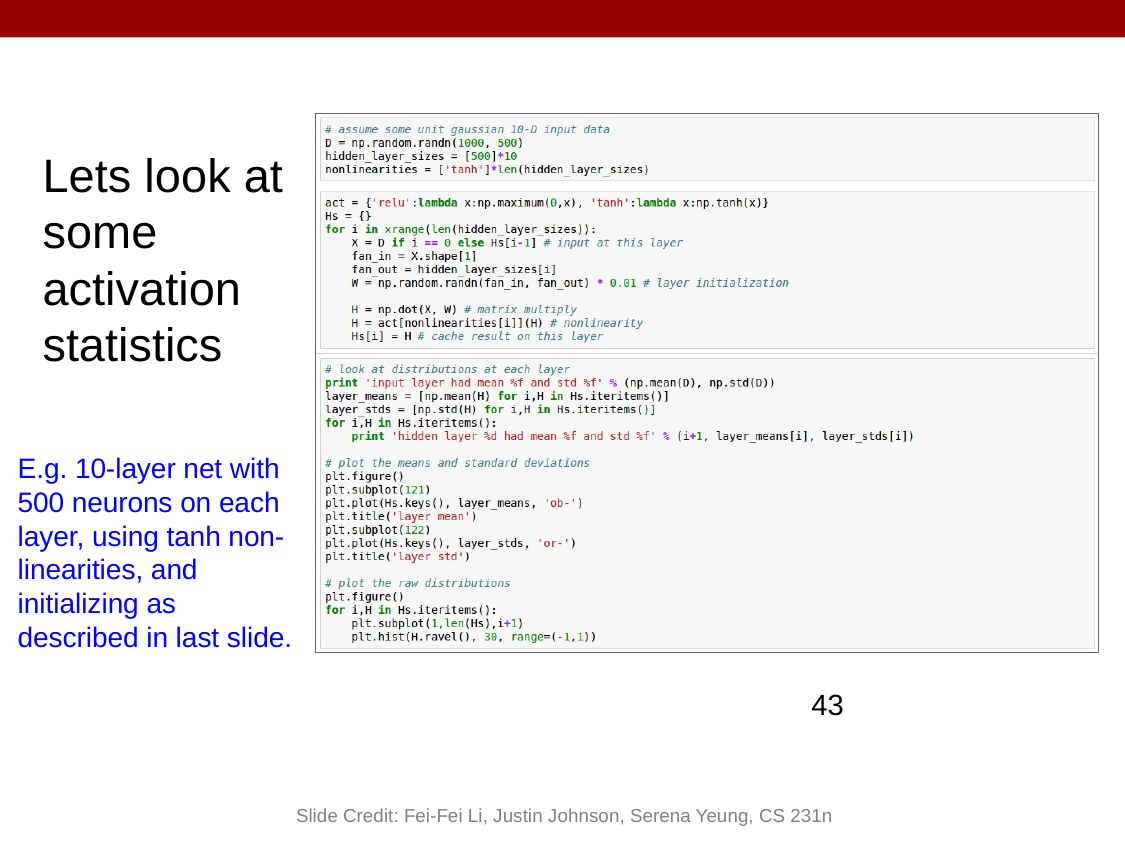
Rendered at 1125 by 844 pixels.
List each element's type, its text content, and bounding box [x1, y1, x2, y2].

text_box Lets look at some activation statistics [31, 134, 310, 364]
picture [315, 114, 1099, 653]
text_box E.g. 10-layer net with 500 neurons on each layer, using tanh non-linearities, and initializing as described in last slide. [6, 439, 310, 652]
slide_number 43 [800, 679, 868, 729]
text_box Slide Credit: Fei-Fei Li, Justin Johnson, Serena Yeung, CS 231n [120, 758, 1008, 834]
